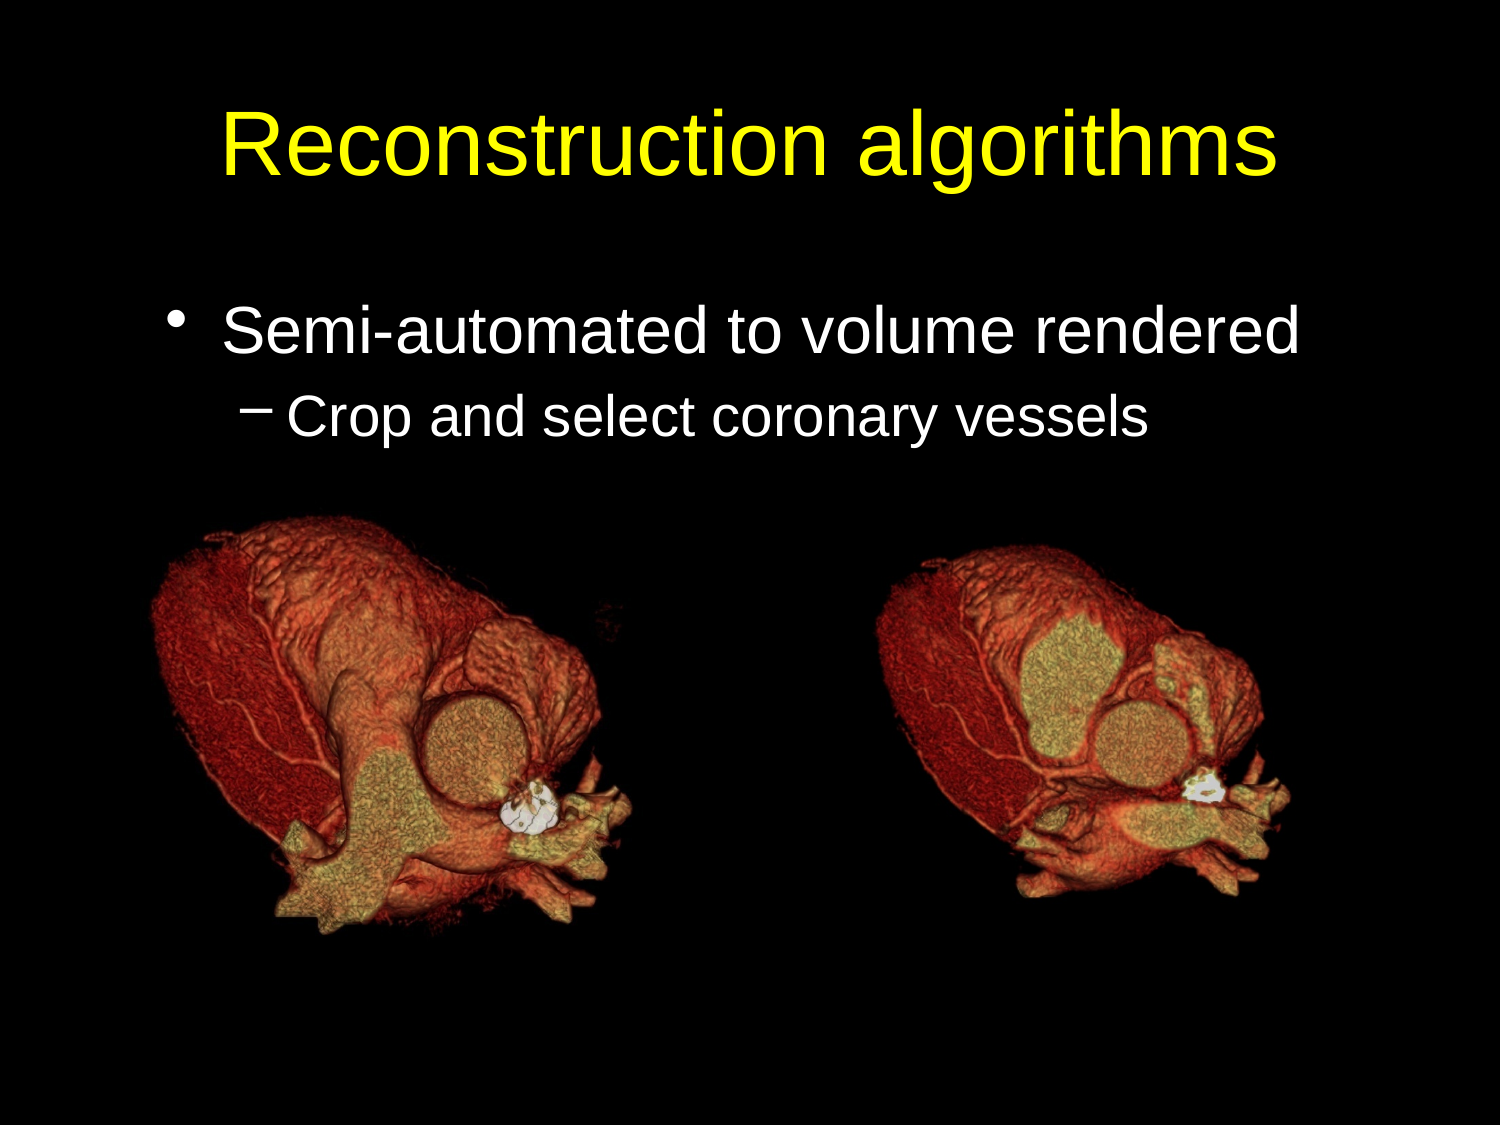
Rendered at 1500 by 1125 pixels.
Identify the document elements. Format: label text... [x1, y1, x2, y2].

list Semi-automated to volume rendered Crop and select coronary vessels [150, 278, 1500, 1022]
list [804, 455, 1384, 1036]
title Reconstruction algorithms [75, 45, 1425, 233]
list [118, 455, 698, 1036]
